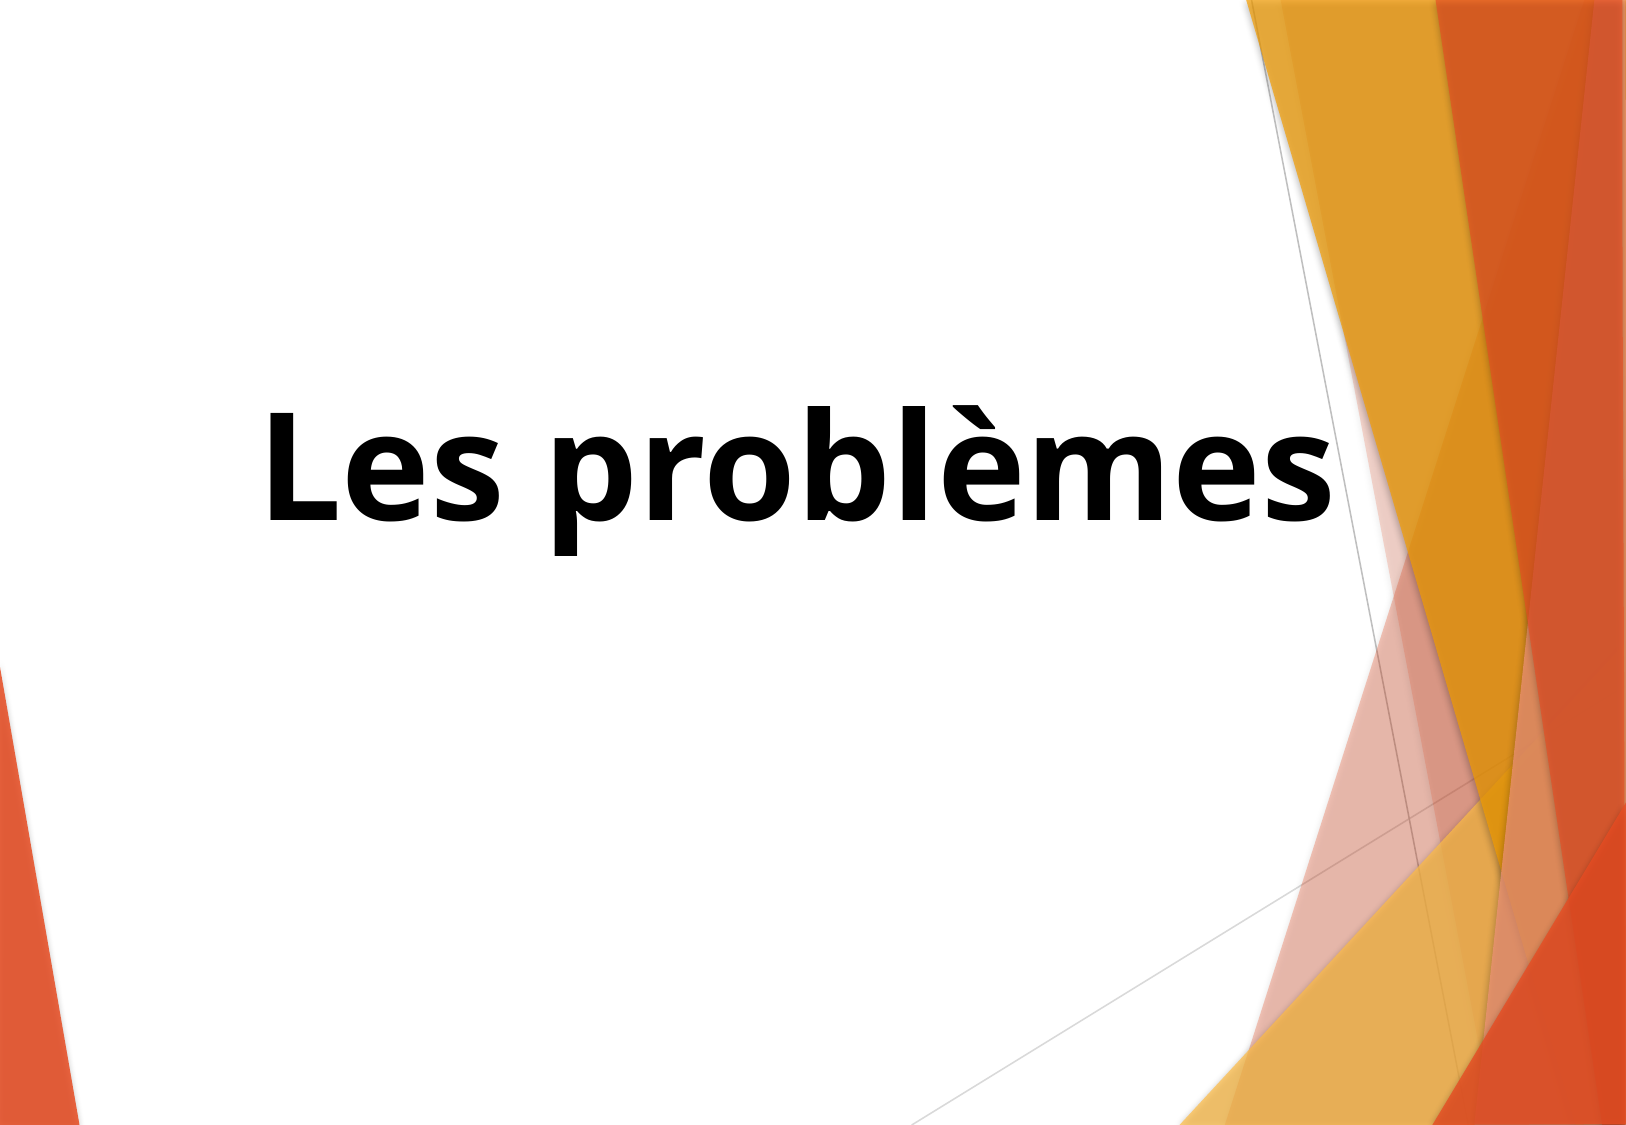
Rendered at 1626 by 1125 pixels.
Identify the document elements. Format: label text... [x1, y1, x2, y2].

text_box Les problèmes [242, 363, 1391, 558]
